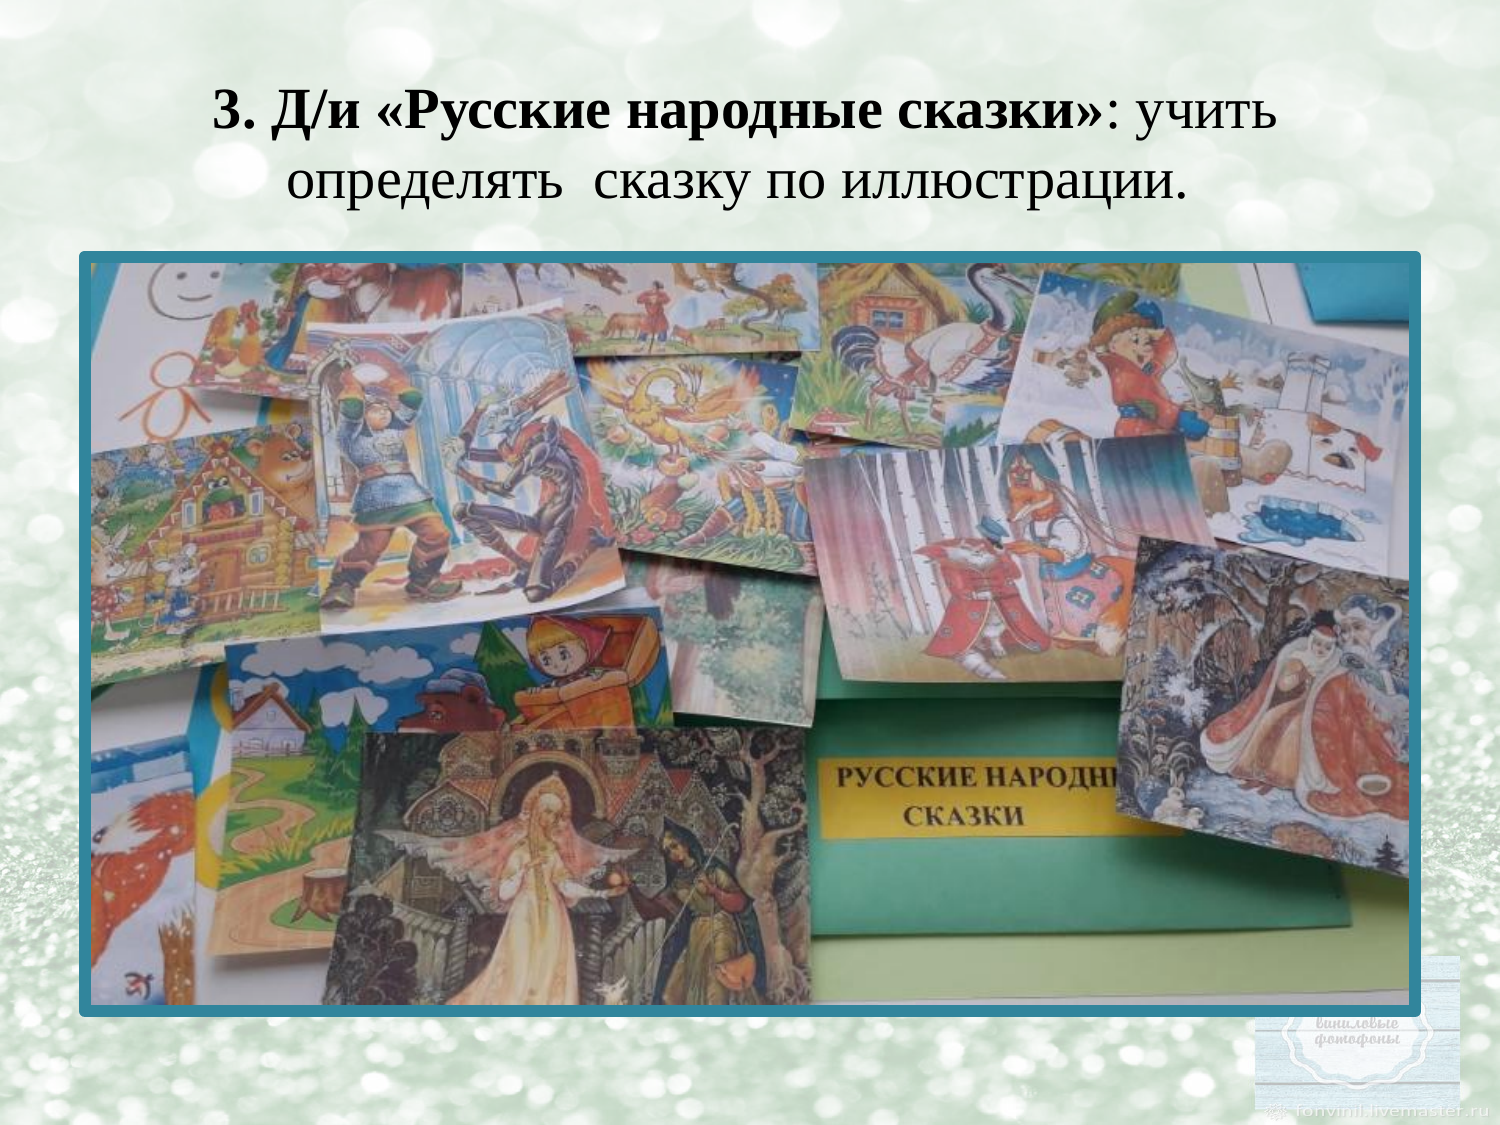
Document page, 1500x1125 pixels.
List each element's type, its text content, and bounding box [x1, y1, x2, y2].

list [90, 262, 1410, 1006]
title 3. Д/и «Русские народные сказки»: учить определять сказку по иллюстрации. [70, 46, 1421, 235]
